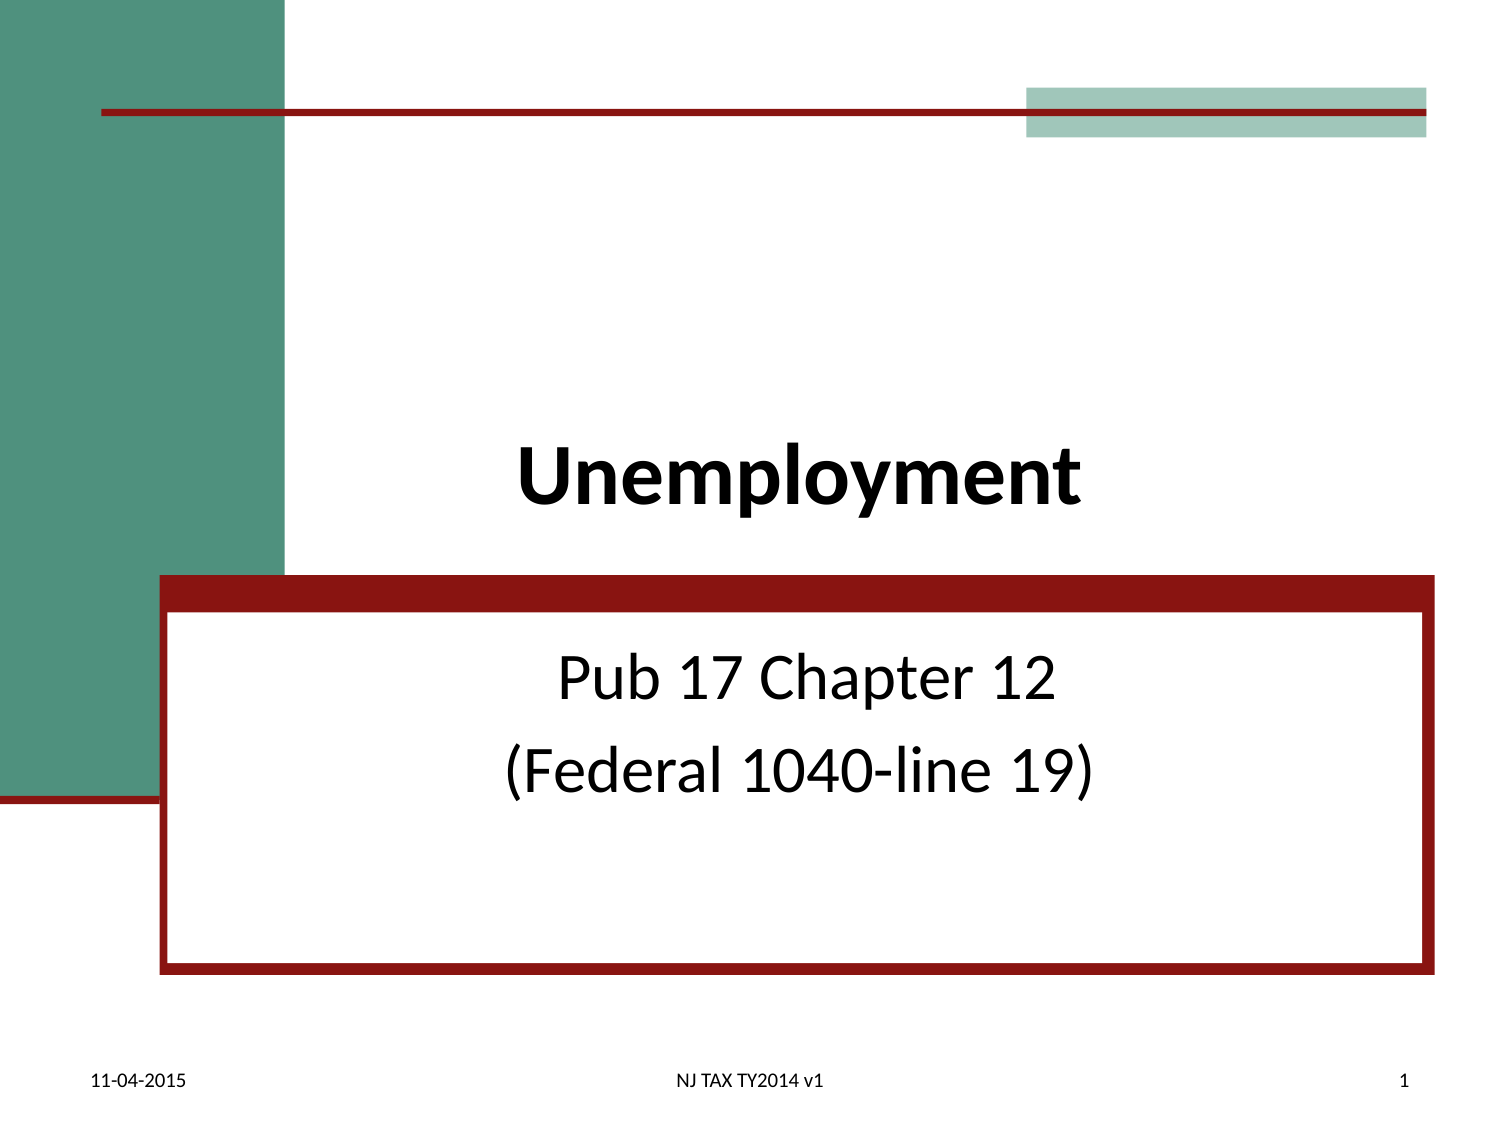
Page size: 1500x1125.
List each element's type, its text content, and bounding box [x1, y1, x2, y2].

title Unemployment [162, 349, 1438, 591]
footer NJ TAX TY2014 v1 [496, 1050, 1004, 1100]
subtitle Pub 17 Chapter 12 (Federal 1040-line 19) [187, 624, 1413, 950]
slide_number 1 [1112, 1049, 1425, 1100]
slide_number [74, 1049, 401, 1100]
